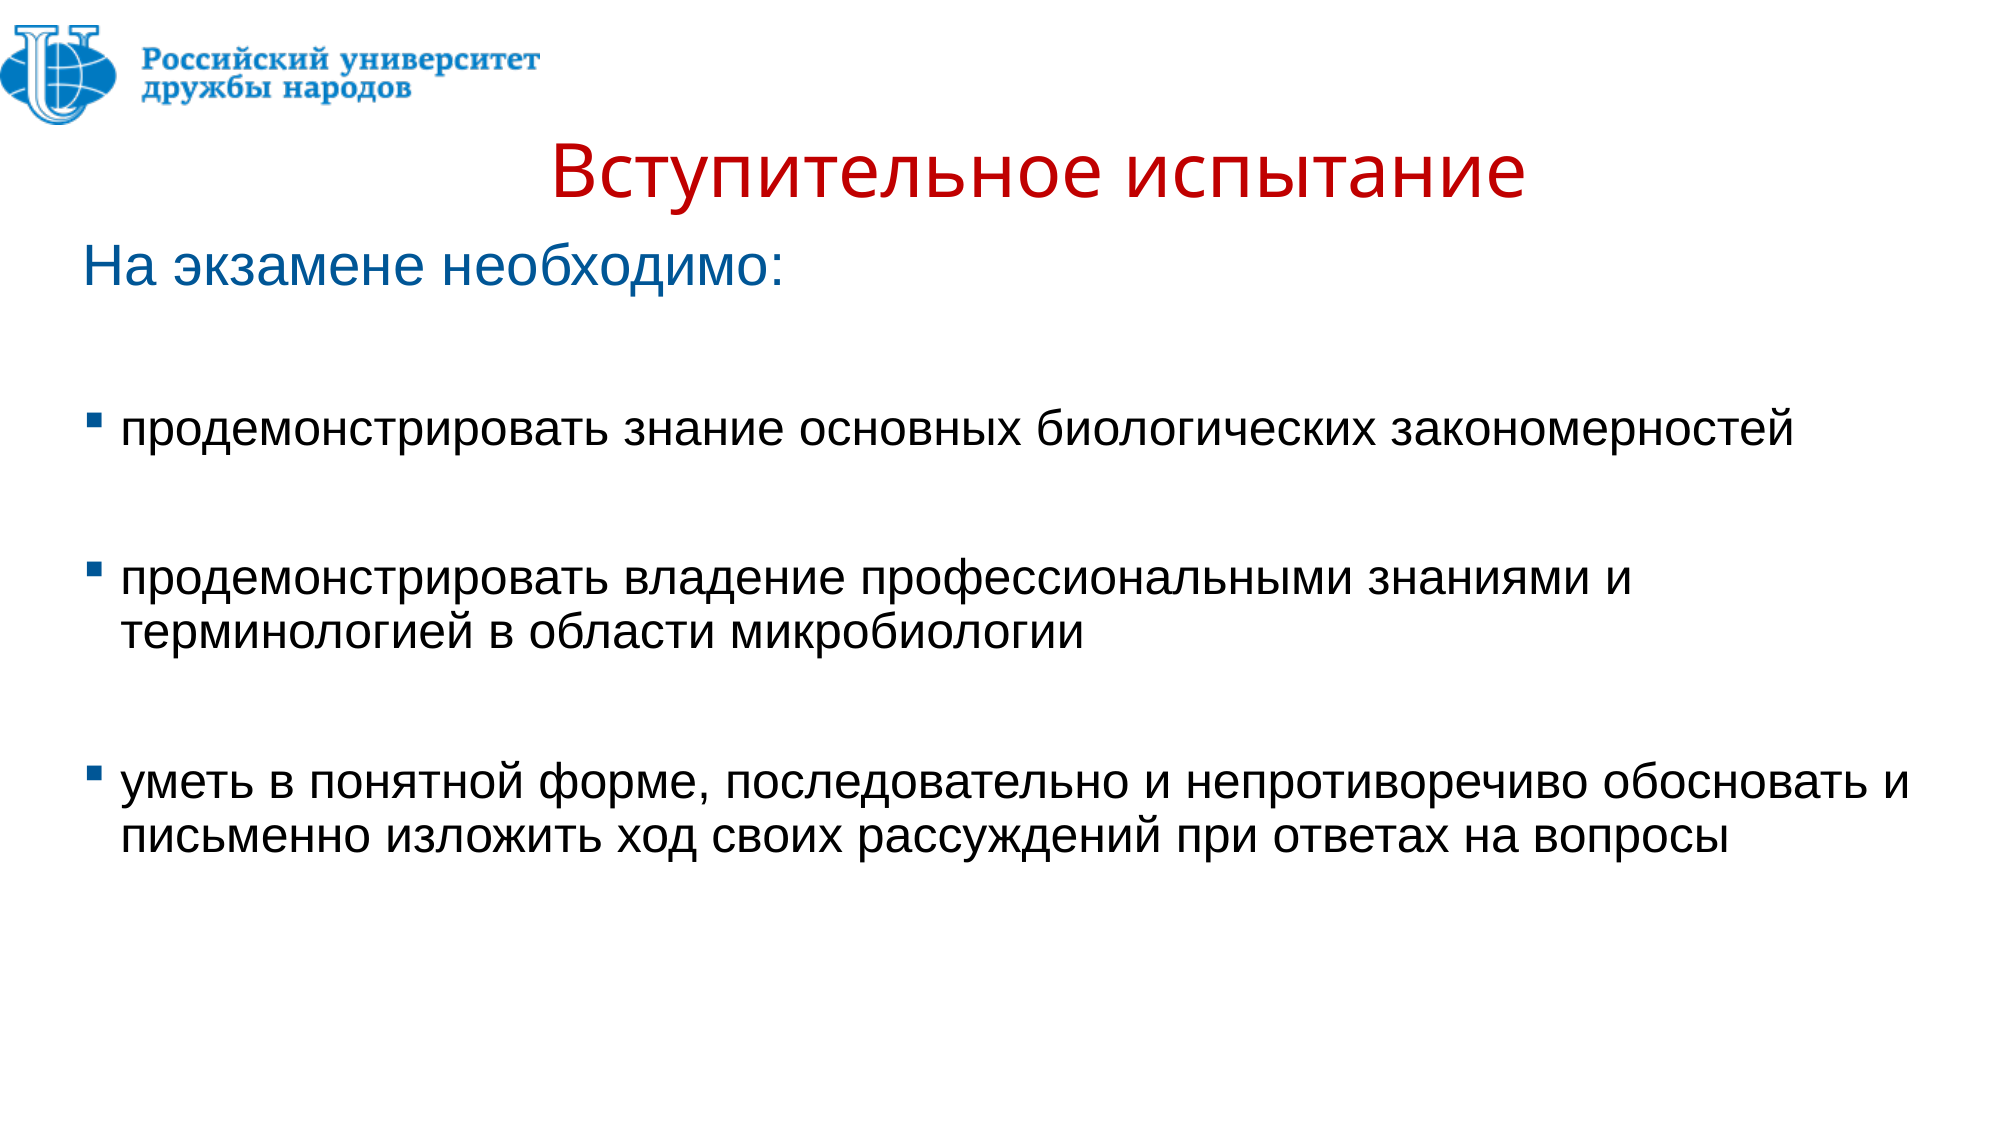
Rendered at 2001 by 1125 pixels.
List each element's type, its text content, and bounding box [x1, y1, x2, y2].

list На экзамене необходимо: продемонстрировать знание основных биологических закономерностей продемонстрировать владение профессиональными знаниями и терминологией в области микробиологии уметь в понятной форме, последовательно и непротиворечиво обосновать и письменно изложить ход своих рассуждений при ответах на вопросы [67, 227, 1941, 1000]
text_box Вступительное испытание [379, 114, 1700, 220]
picture [0, 25, 540, 125]
